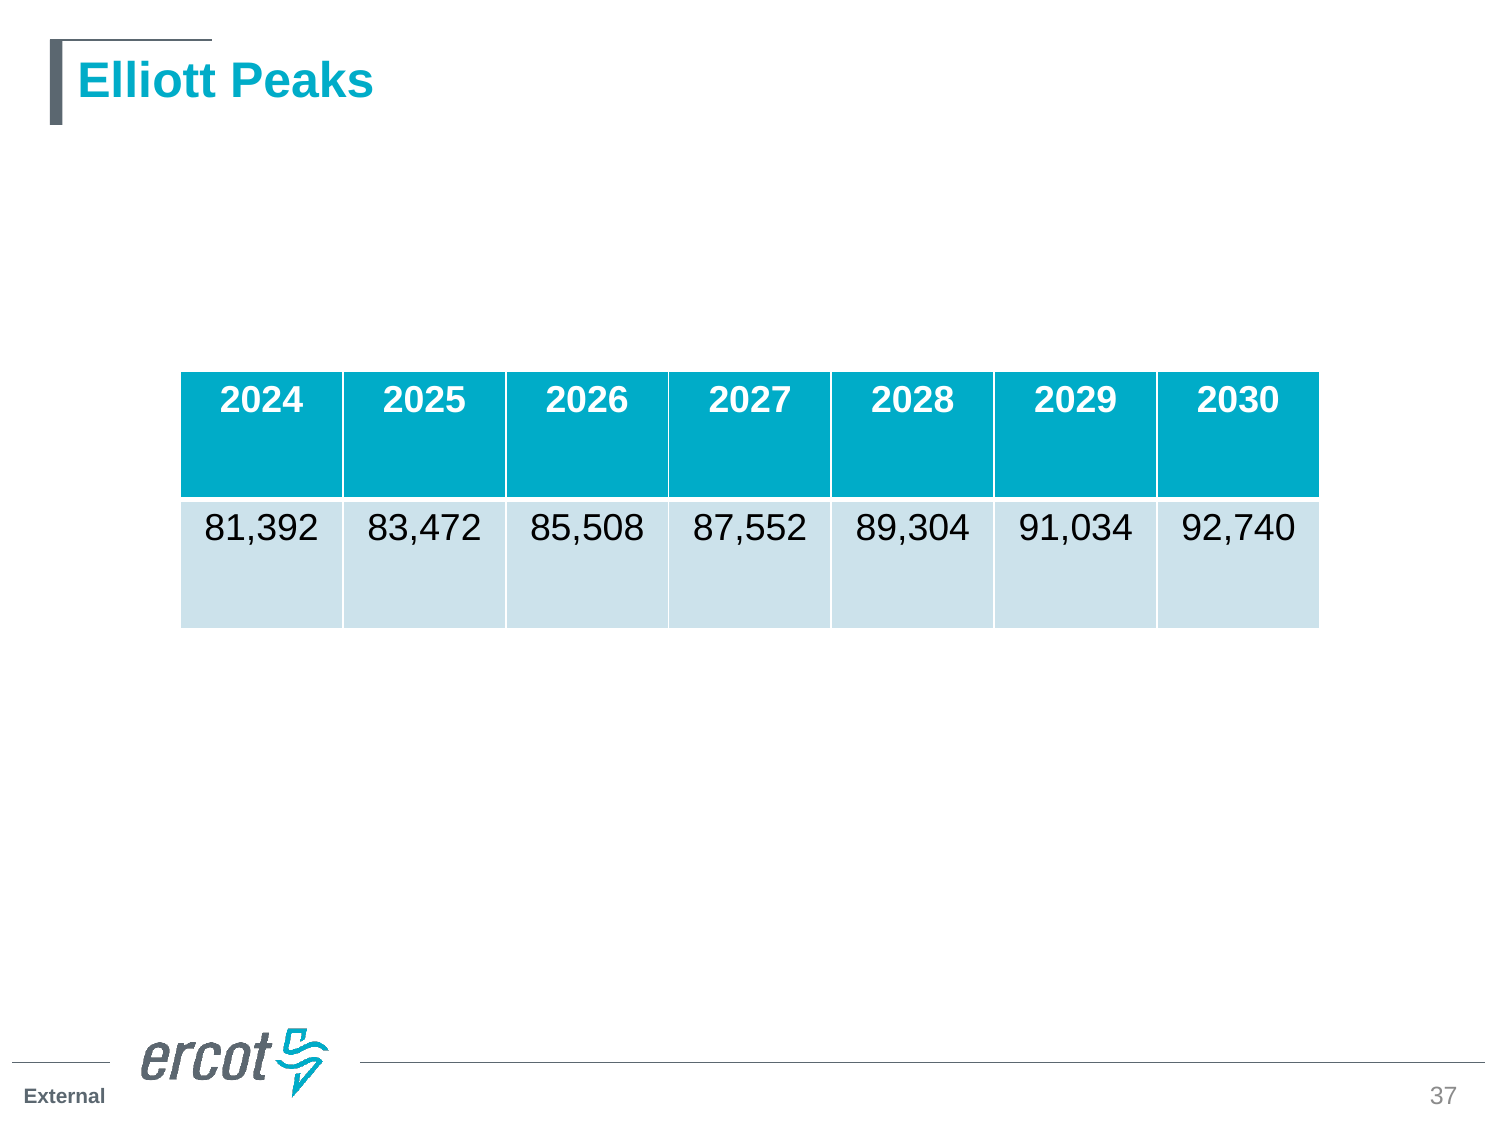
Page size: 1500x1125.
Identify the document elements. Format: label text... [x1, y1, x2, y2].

table_header 2025 [344, 372, 505, 497]
table_header 2024 [181, 372, 342, 497]
table_cell 81,392 [181, 502, 342, 628]
table_header 2027 [669, 372, 830, 497]
table_cell 92,740 [1158, 502, 1319, 628]
slide_number 37 [1400, 1076, 1488, 1113]
table_header 2029 [995, 372, 1156, 497]
table_cell 89,304 [832, 502, 993, 628]
table_cell 83,472 [344, 502, 505, 628]
table_header 2026 [507, 372, 668, 497]
table_cell 87,552 [669, 502, 830, 628]
picture [137, 1024, 332, 1100]
table_cell 85,508 [507, 502, 668, 628]
table_cell 91,034 [995, 502, 1156, 628]
table_header 2028 [832, 372, 993, 497]
title Elliott Peaks [62, 39, 1450, 125]
table_header 2030 [1158, 372, 1319, 497]
